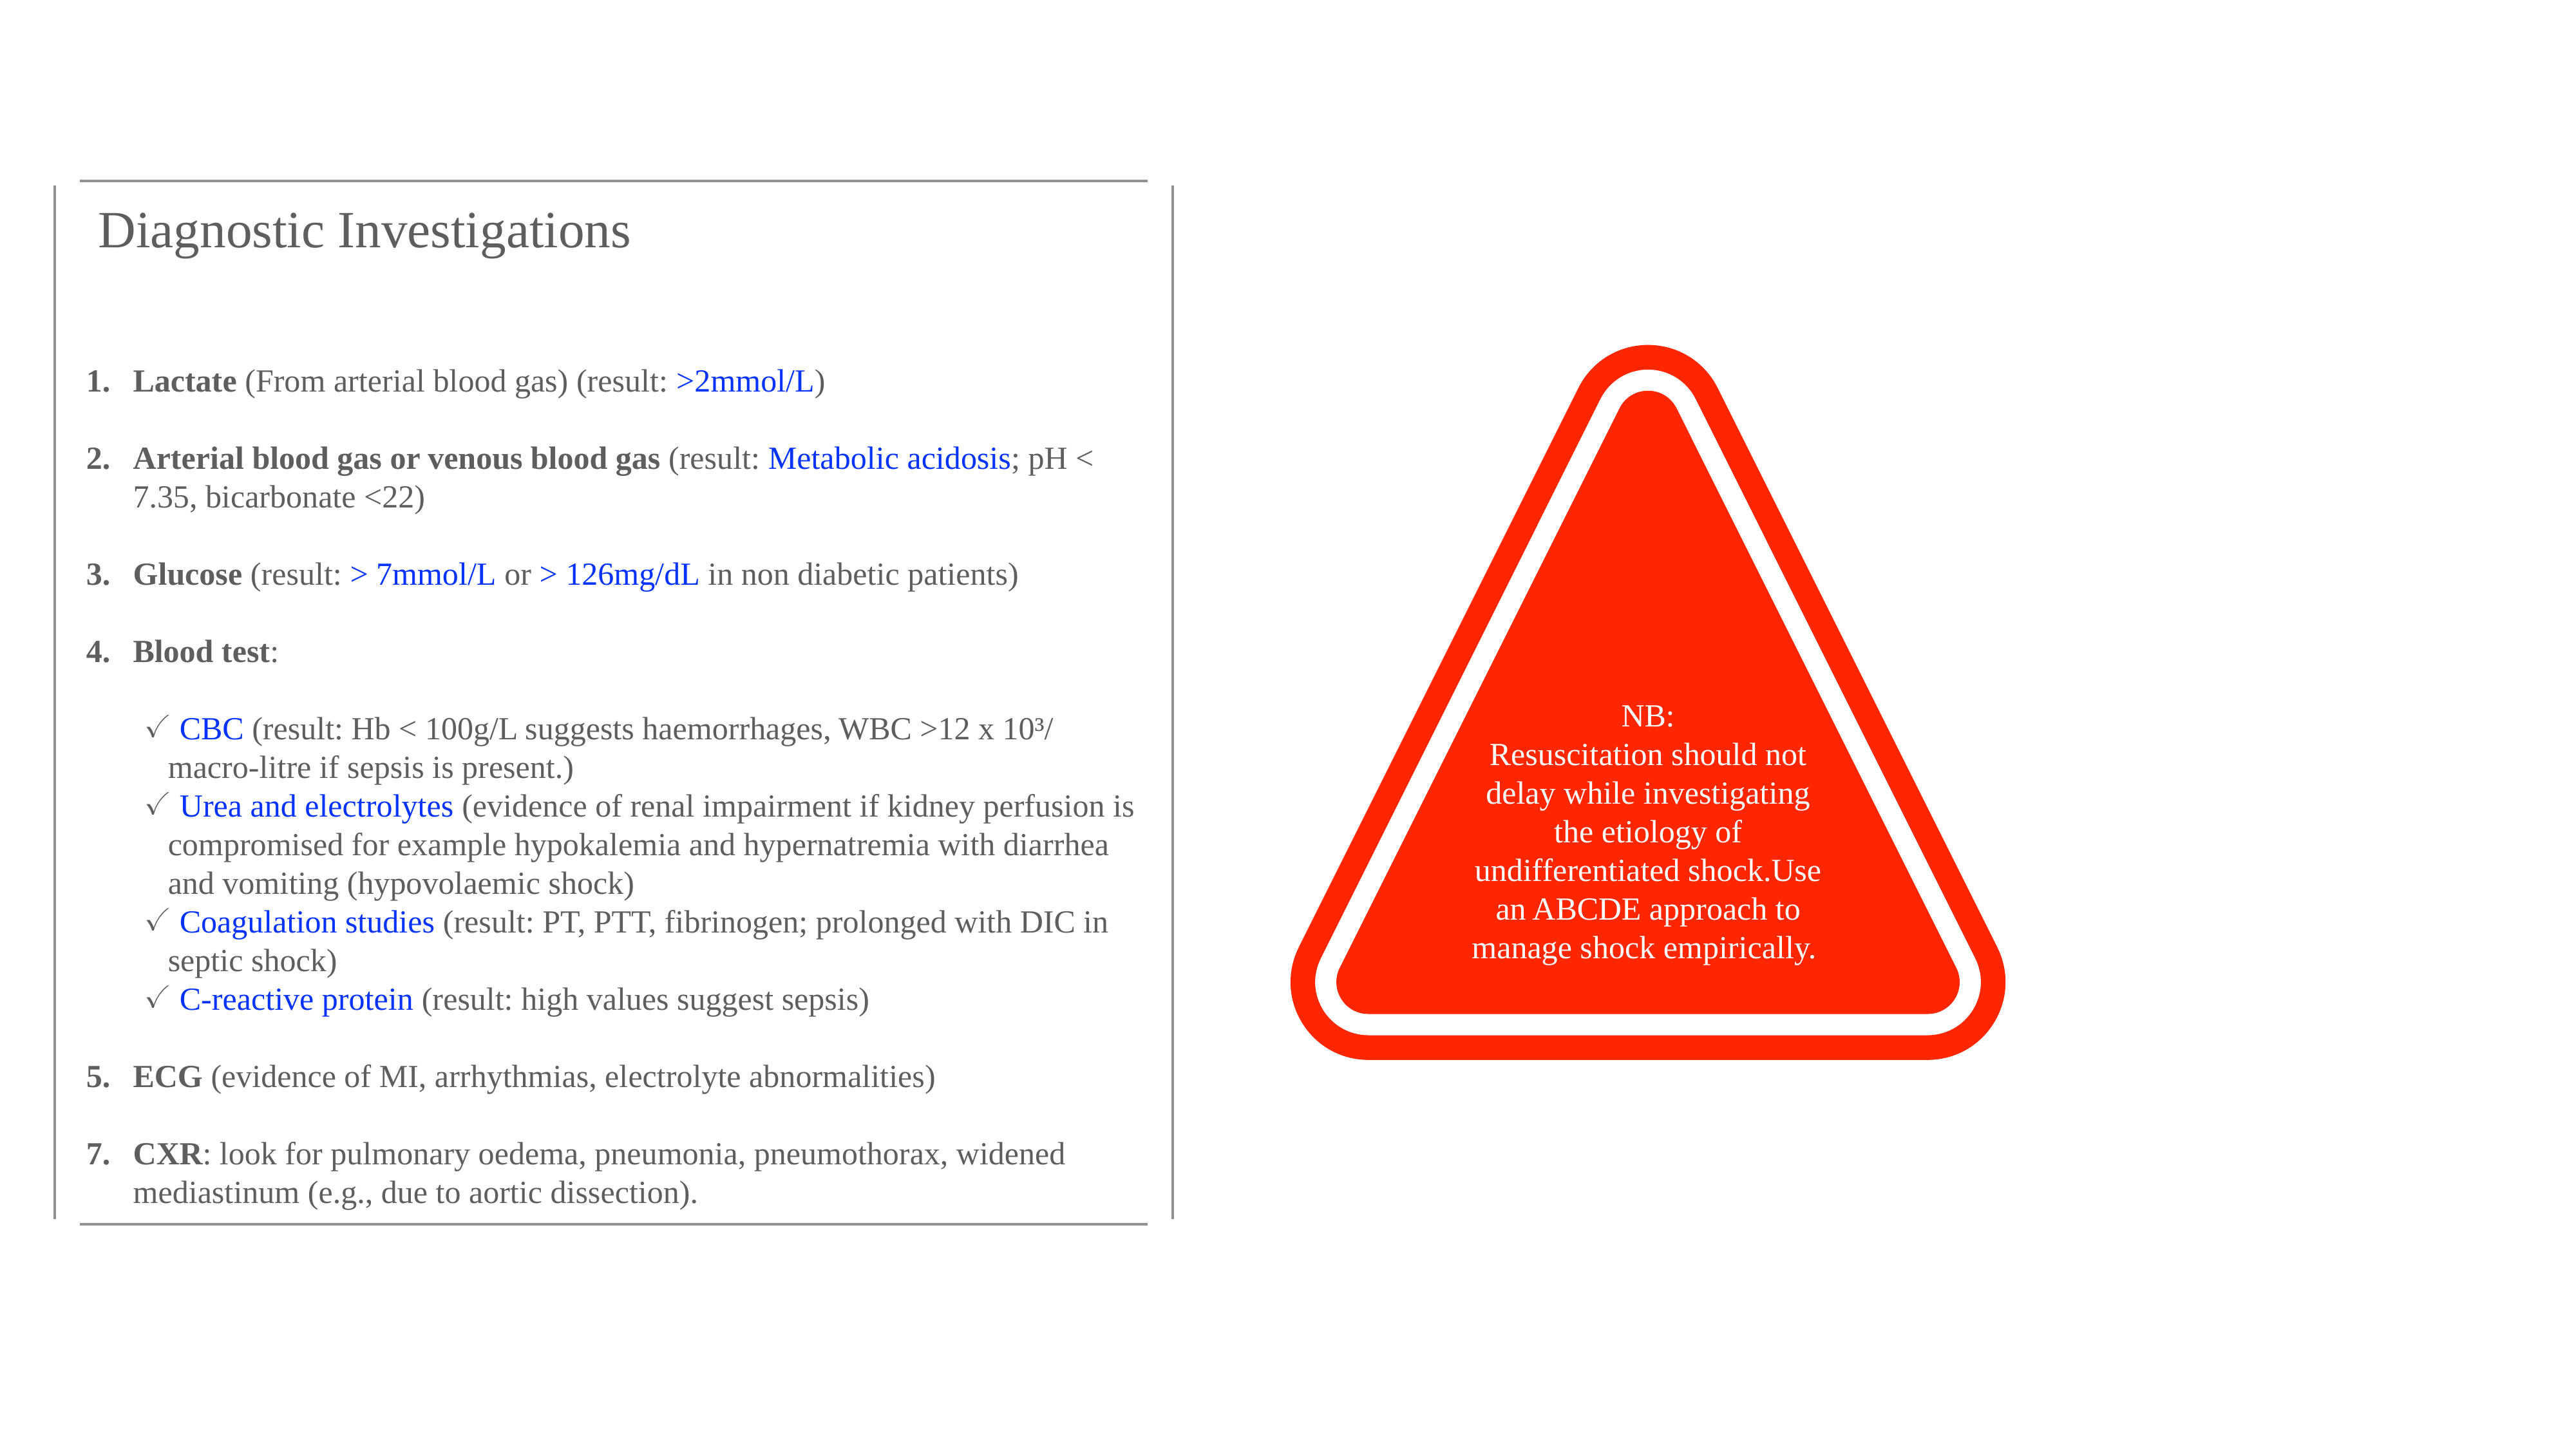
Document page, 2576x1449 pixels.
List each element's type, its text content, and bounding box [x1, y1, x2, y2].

text_box Diagnostic Investigations Lactate (From arterial blood gas) (result: >2mmol/L) Arterial blood gas or venous blood gas (result: Metabolic acidosis; pH < 7.35, bicarbonate <22) Glucose (result: > 7mmol/L or > 126mg/dL in non diabetic patients) Blood test: CBC (result: Hb < 100g/L suggests haemorrhages, WBC >12 x 10³/ macro-litre if sepsis is present.) Urea and electrolytes (evidence of renal impairment if kidney perfusion is compromised for example hypokalemia and hypernatremia with diarrhea and vomiting (hypovolaemic shock) Coagulation studies (result: PT, PTT, fibrinogen; prolonged with DIC in septic shock) C-reactive protein (result: high values suggest sepsis) ECG (evidence of MI, arrhythmias, electrolyte abnormalities) CXR: look for pulmonary oedema, pneumonia, pneumothorax, widened mediastinum (e.g., due to aortic dissection). [80, 189, 1148, 1215]
text_box [1290, 345, 2006, 1060]
text_box NB: Resuscitation should not delay while investigating the etiology of undifferentiated shock.Use an ABCDE approach to manage shock empirically. [1464, 689, 1832, 971]
